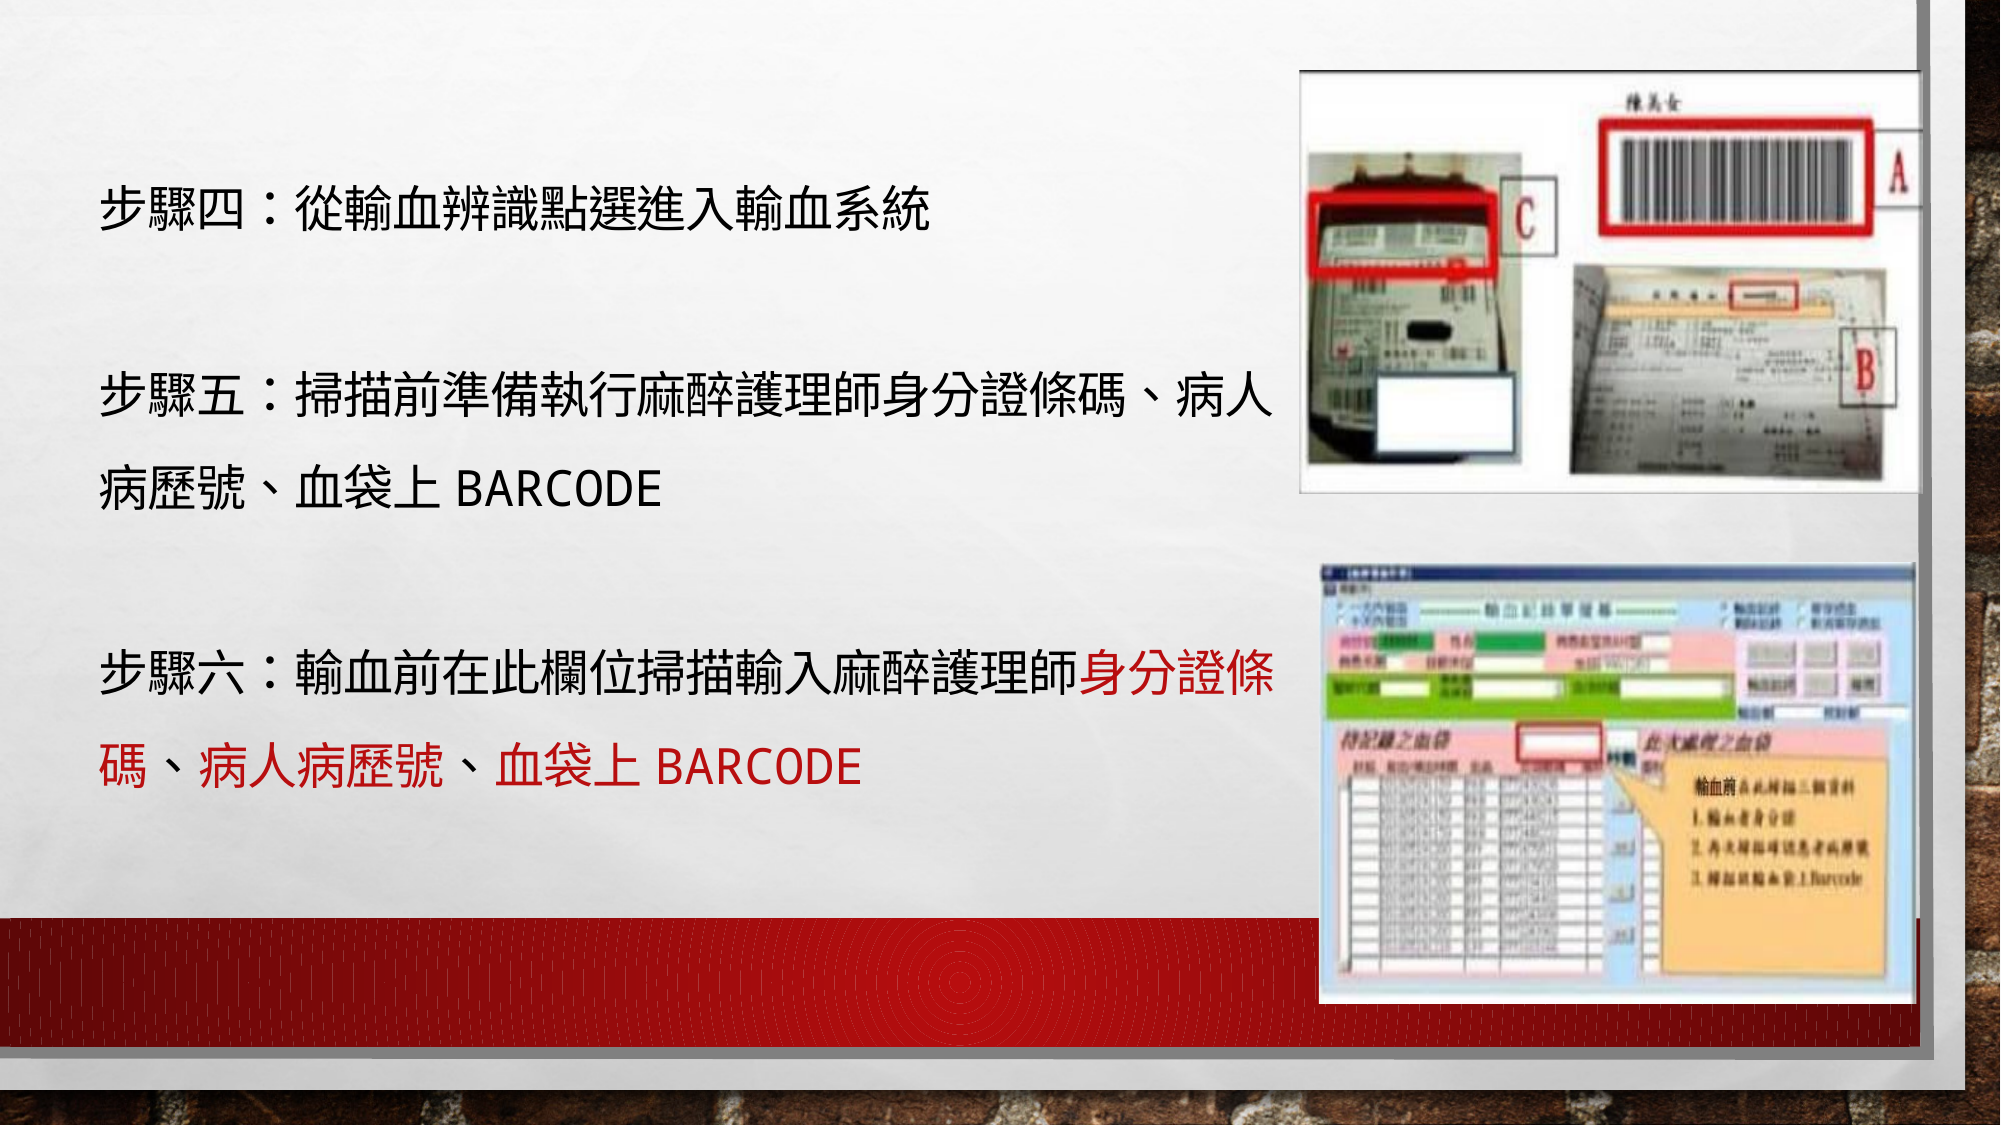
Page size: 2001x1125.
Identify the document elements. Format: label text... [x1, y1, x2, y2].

list 步驟四：從輸血辨識點選進入輸血系統 步驟五：掃描前準備執行麻醉護理師身分證條碼、病人 病歷號、血袋上Barcode 步驟六：輸血前在此欄位掃描輸入麻醉護理師身分證條 碼、病人病歷號、血袋上Barcode [83, 87, 1789, 881]
picture [0, 0, 2001, 1125]
